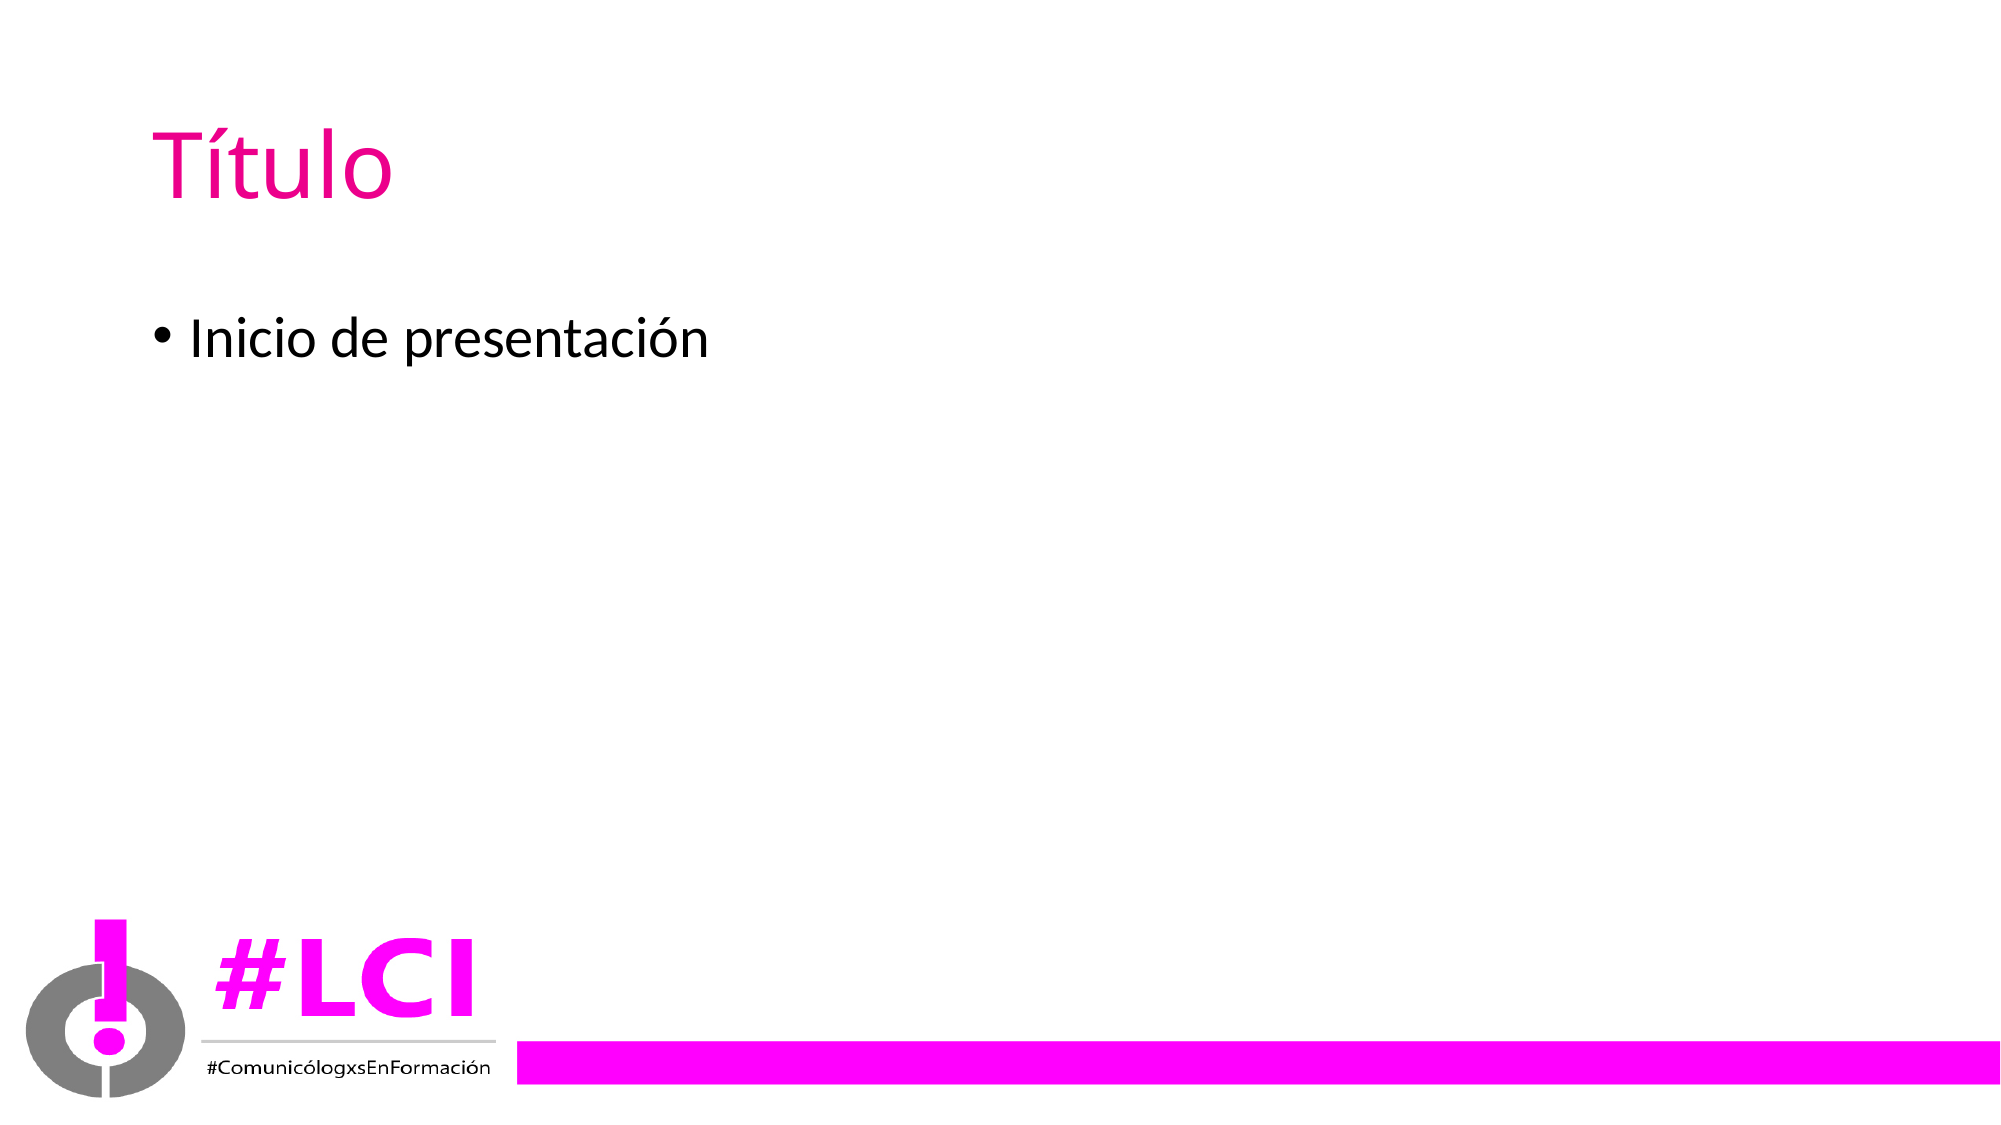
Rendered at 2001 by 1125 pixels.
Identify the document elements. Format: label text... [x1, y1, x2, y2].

title Título [137, 59, 1863, 278]
list Inicio de presentación [137, 299, 1863, 1014]
picture [0, 0, 2001, 1125]
